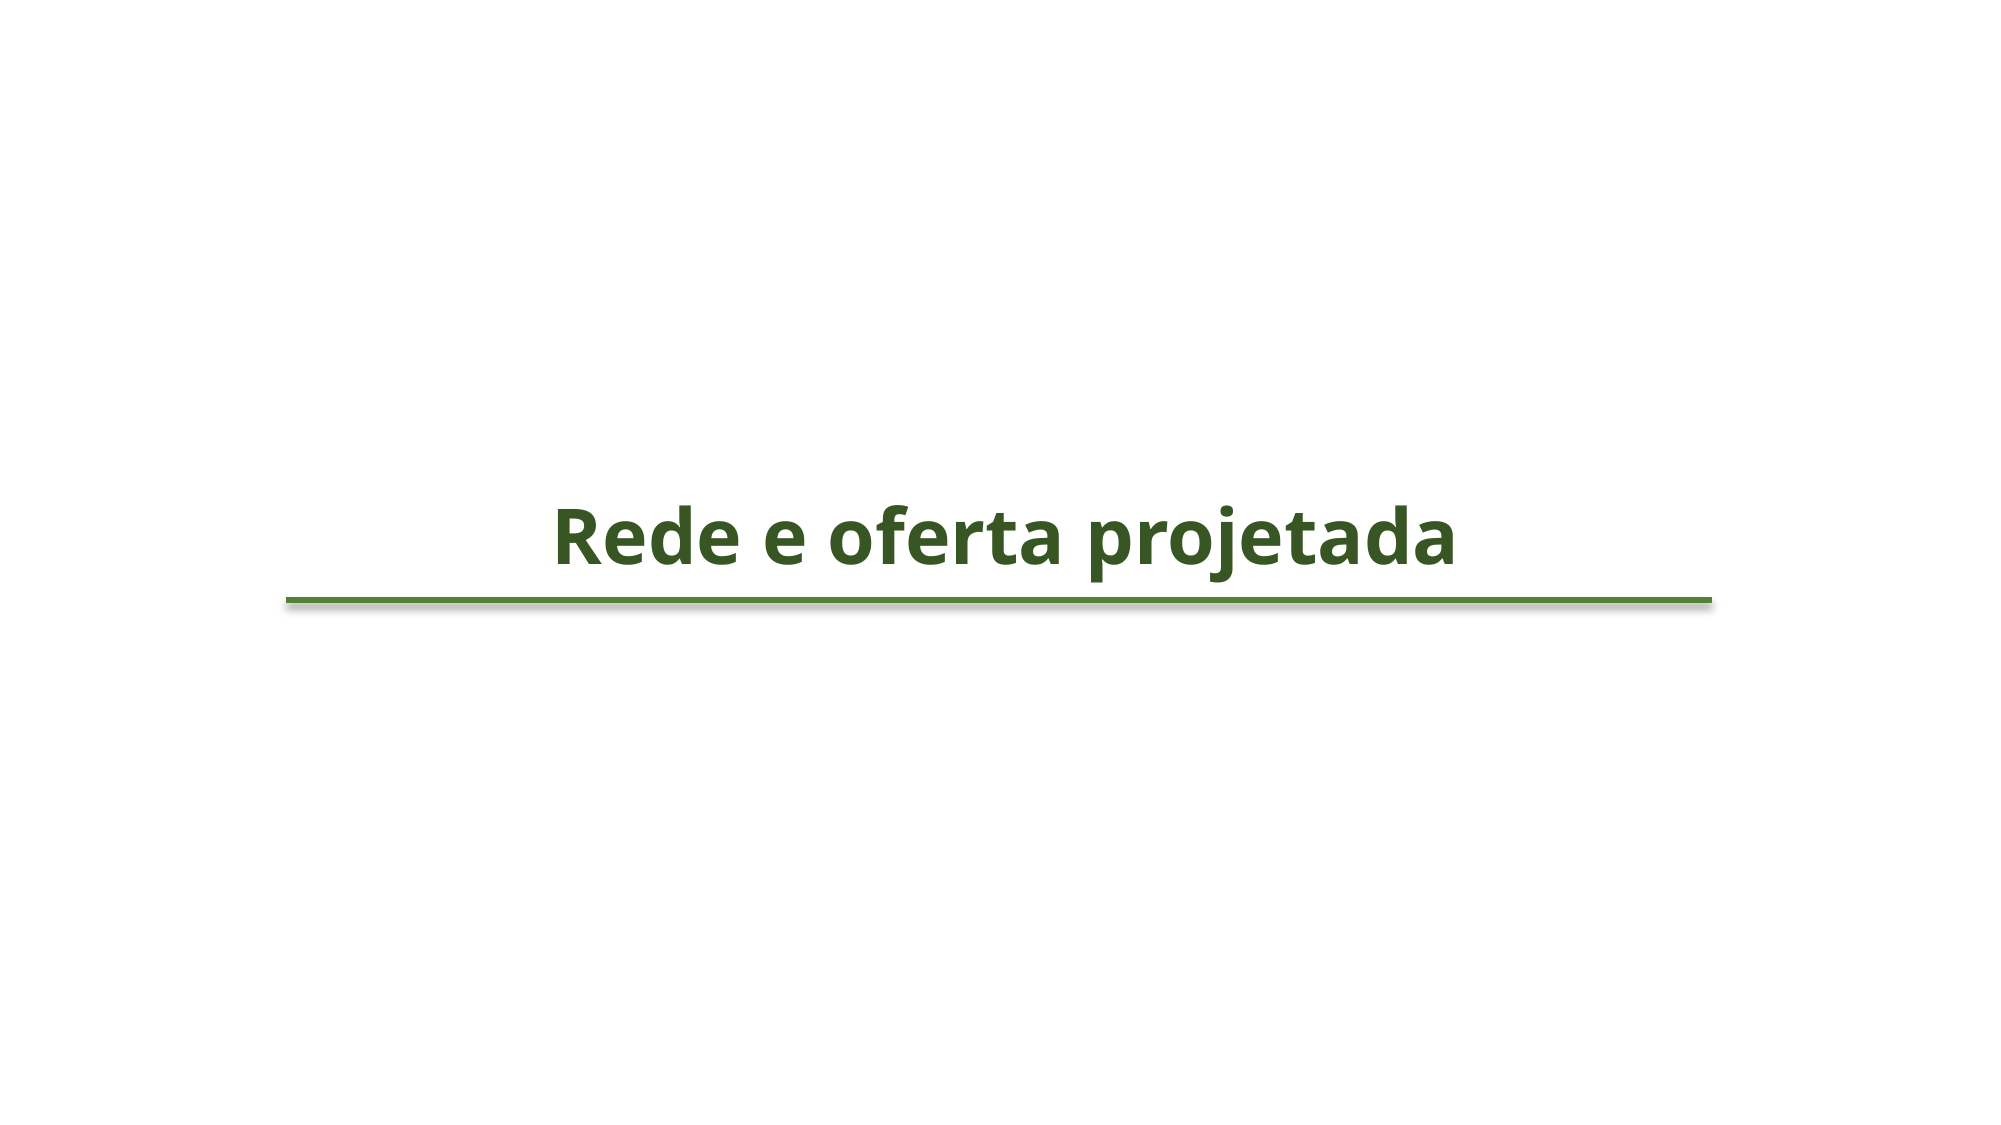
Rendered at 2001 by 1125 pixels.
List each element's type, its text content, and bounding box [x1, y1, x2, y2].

text_box Rede e oferta projetada [390, 490, 1622, 563]
